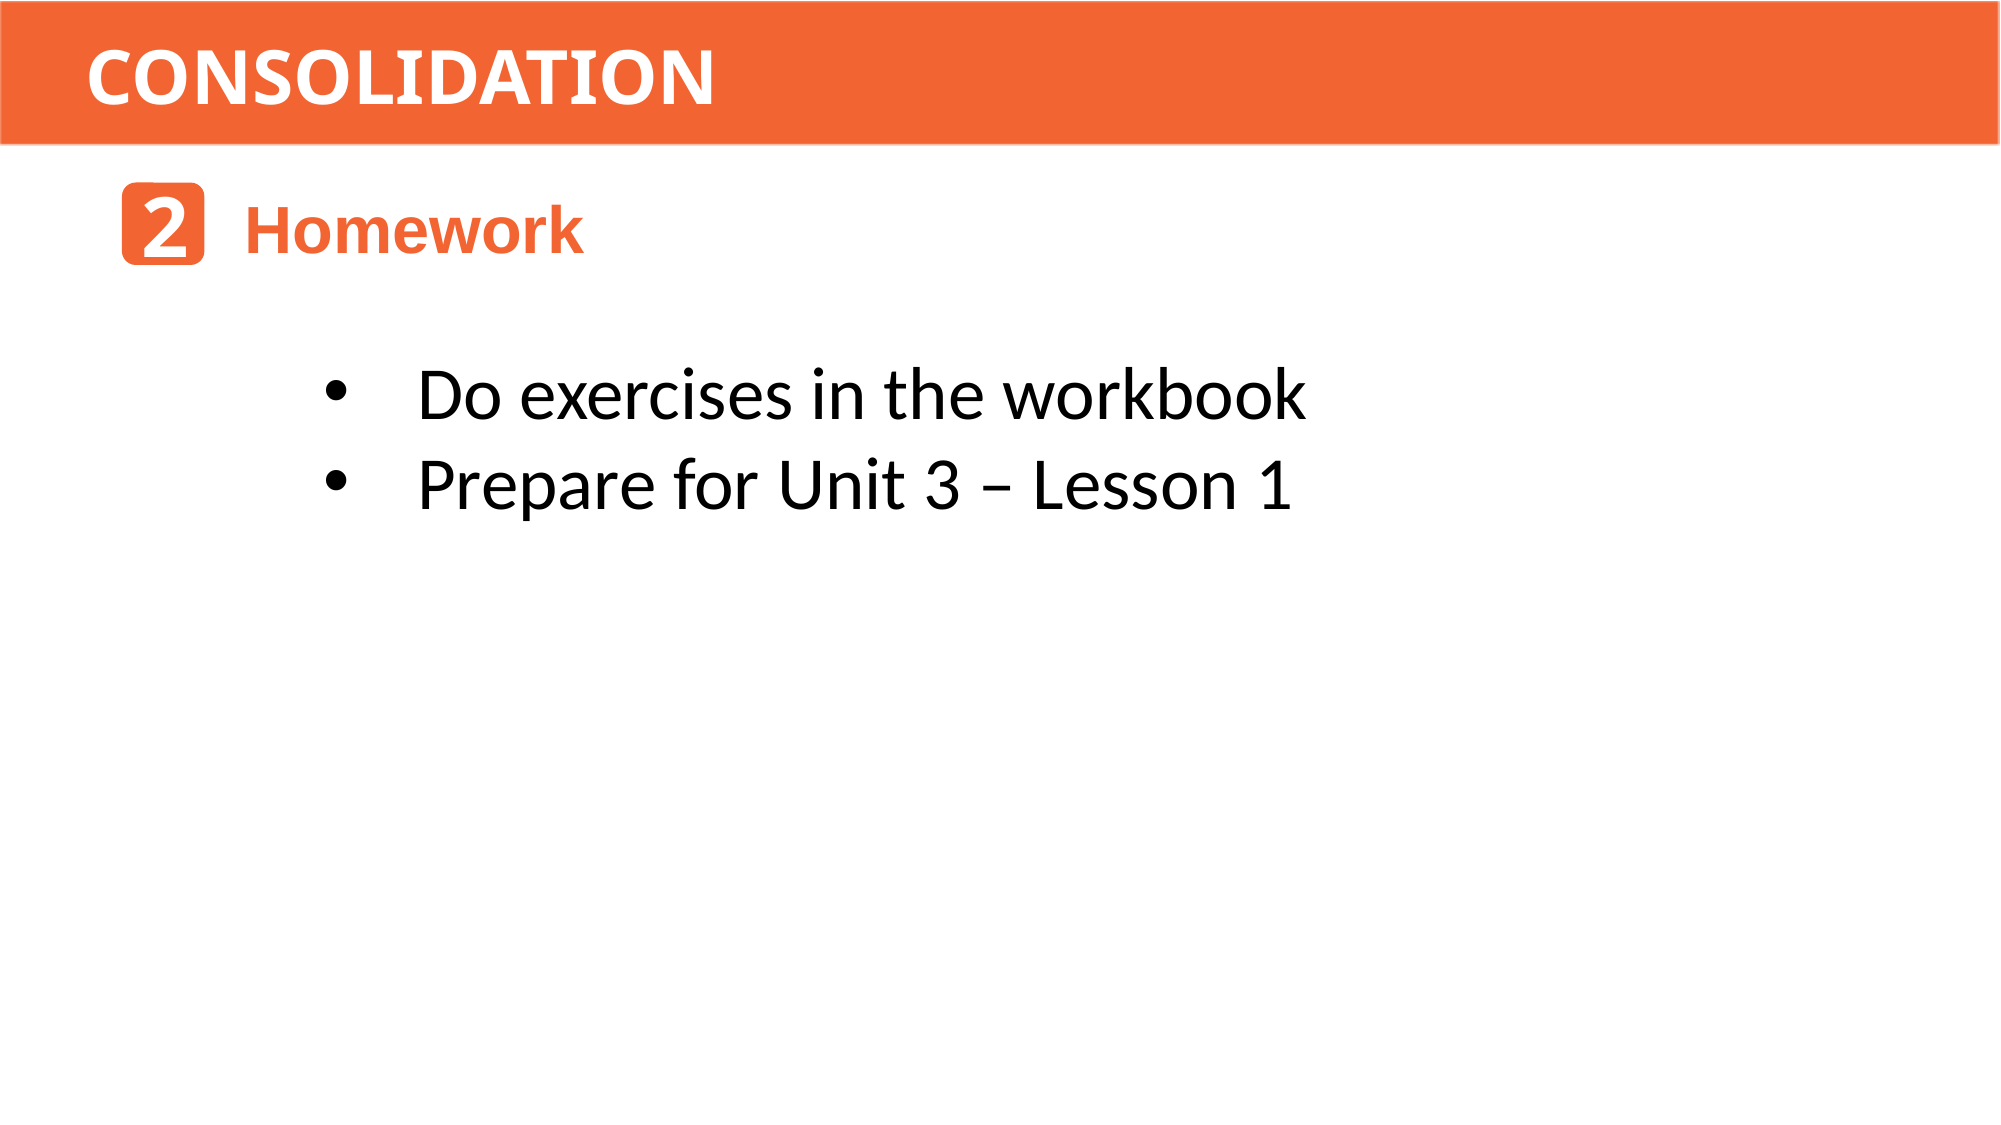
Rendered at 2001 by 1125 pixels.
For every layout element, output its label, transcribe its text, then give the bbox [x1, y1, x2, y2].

text_box [201, 185, 206, 262]
text_box [120, 185, 126, 263]
text_box Homework [229, 179, 980, 275]
text_box 2 [126, 166, 201, 282]
text_box Do exercises in the workbook Prepare for Unit 3 – Lesson 1 [308, 337, 1717, 532]
picture [0, 1, 2000, 146]
